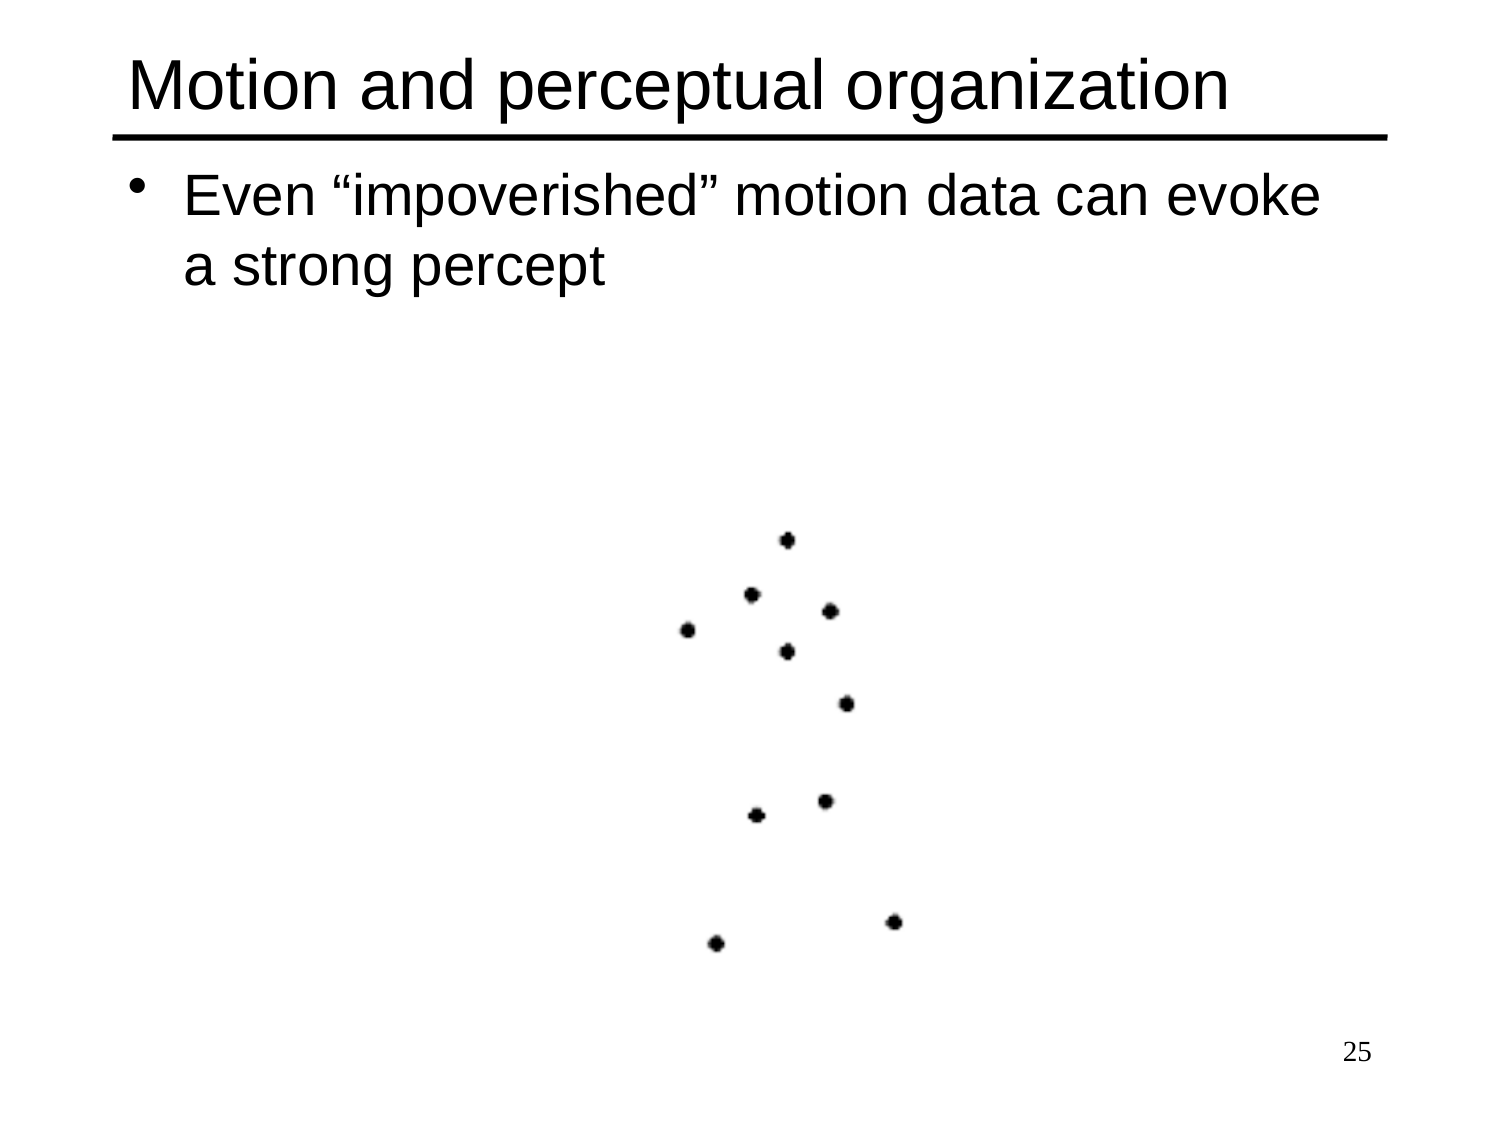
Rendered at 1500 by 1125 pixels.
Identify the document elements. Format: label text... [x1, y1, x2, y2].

list Even “impoverished” motion data can evoke a strong percept [112, 149, 1388, 1013]
picture [512, 311, 1067, 1087]
slide_number 25 [1074, 1024, 1388, 1101]
title Motion and perceptual organization [112, 12, 1388, 149]
